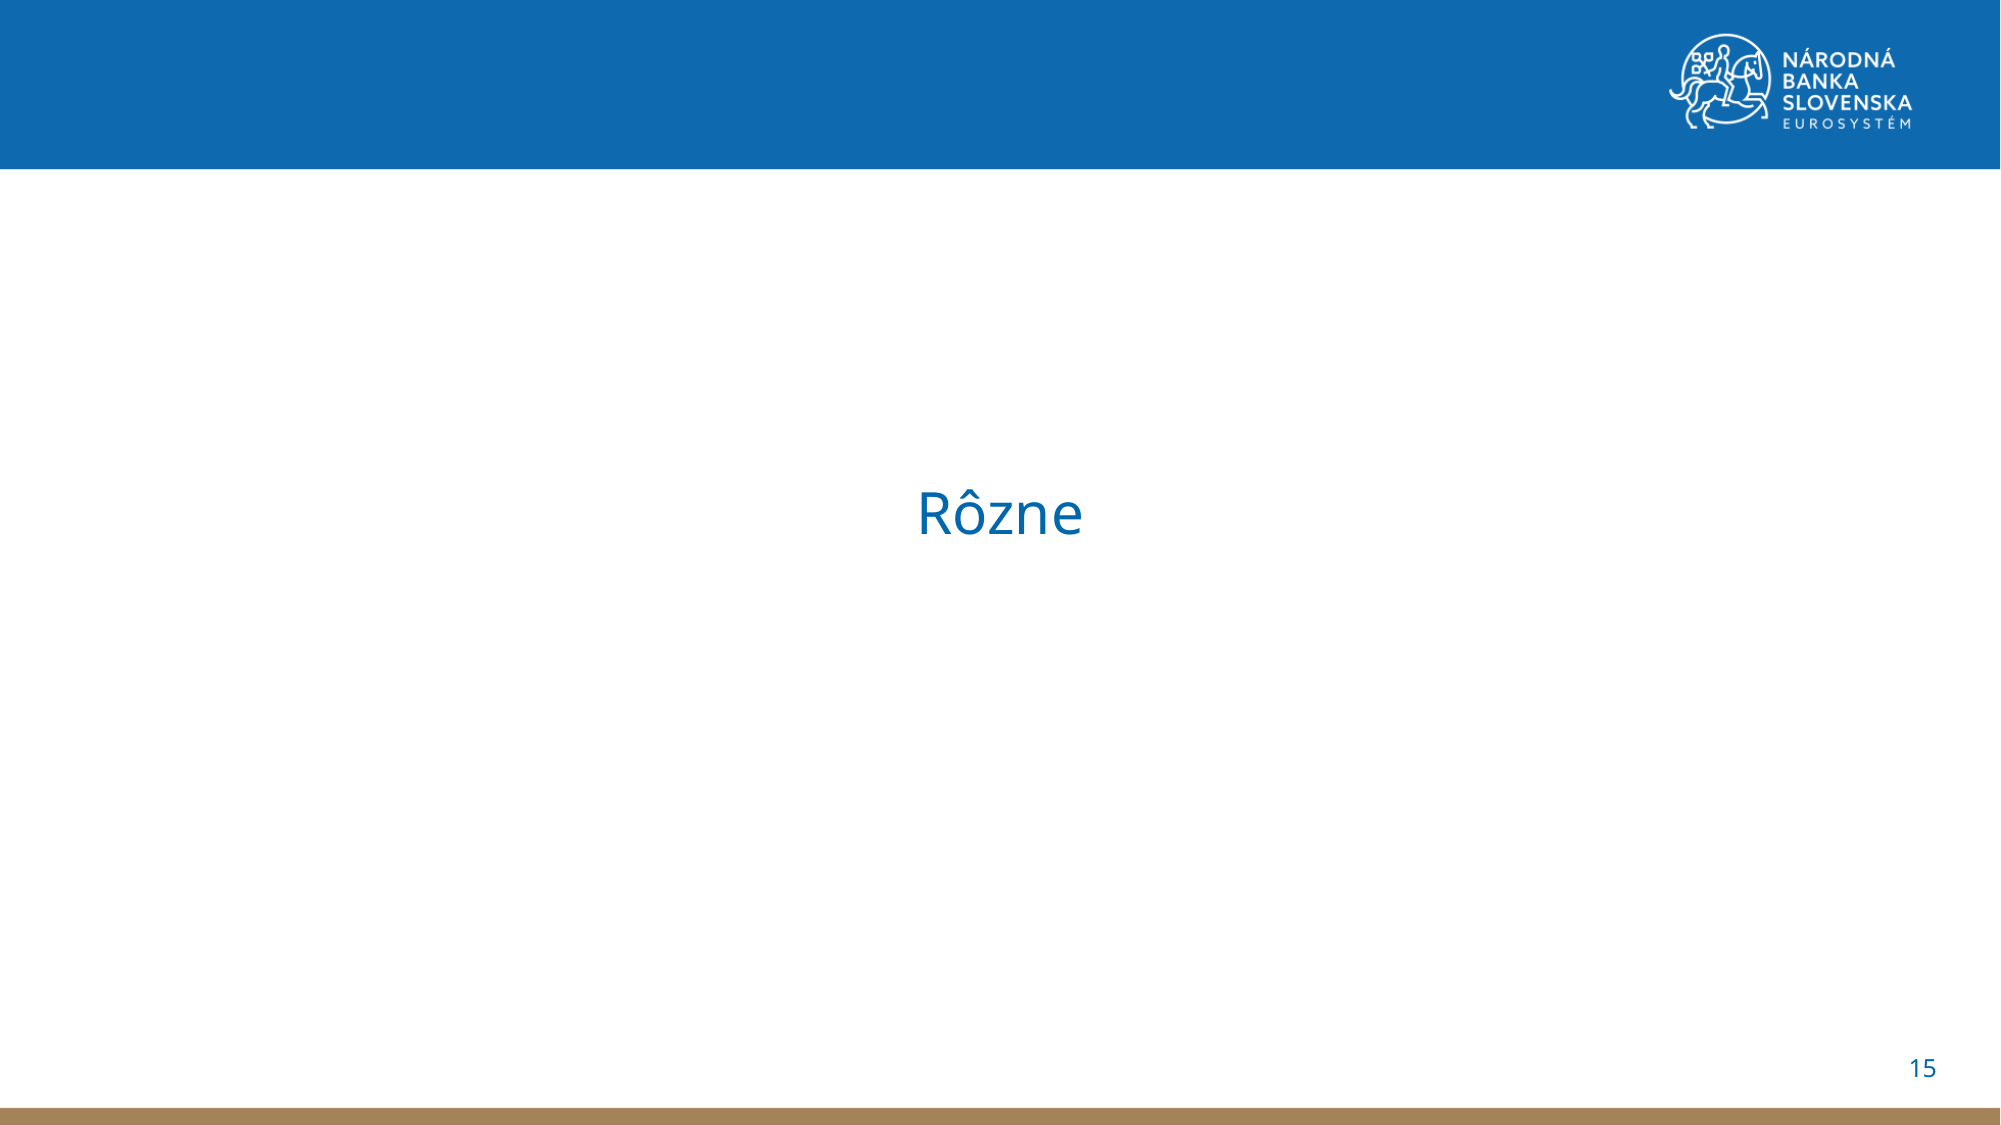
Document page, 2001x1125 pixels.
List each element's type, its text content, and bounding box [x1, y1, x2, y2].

slide_number 15 [1709, 1045, 1952, 1106]
title Rôzne [137, 198, 1863, 1004]
picture [0, 0, 2001, 1125]
